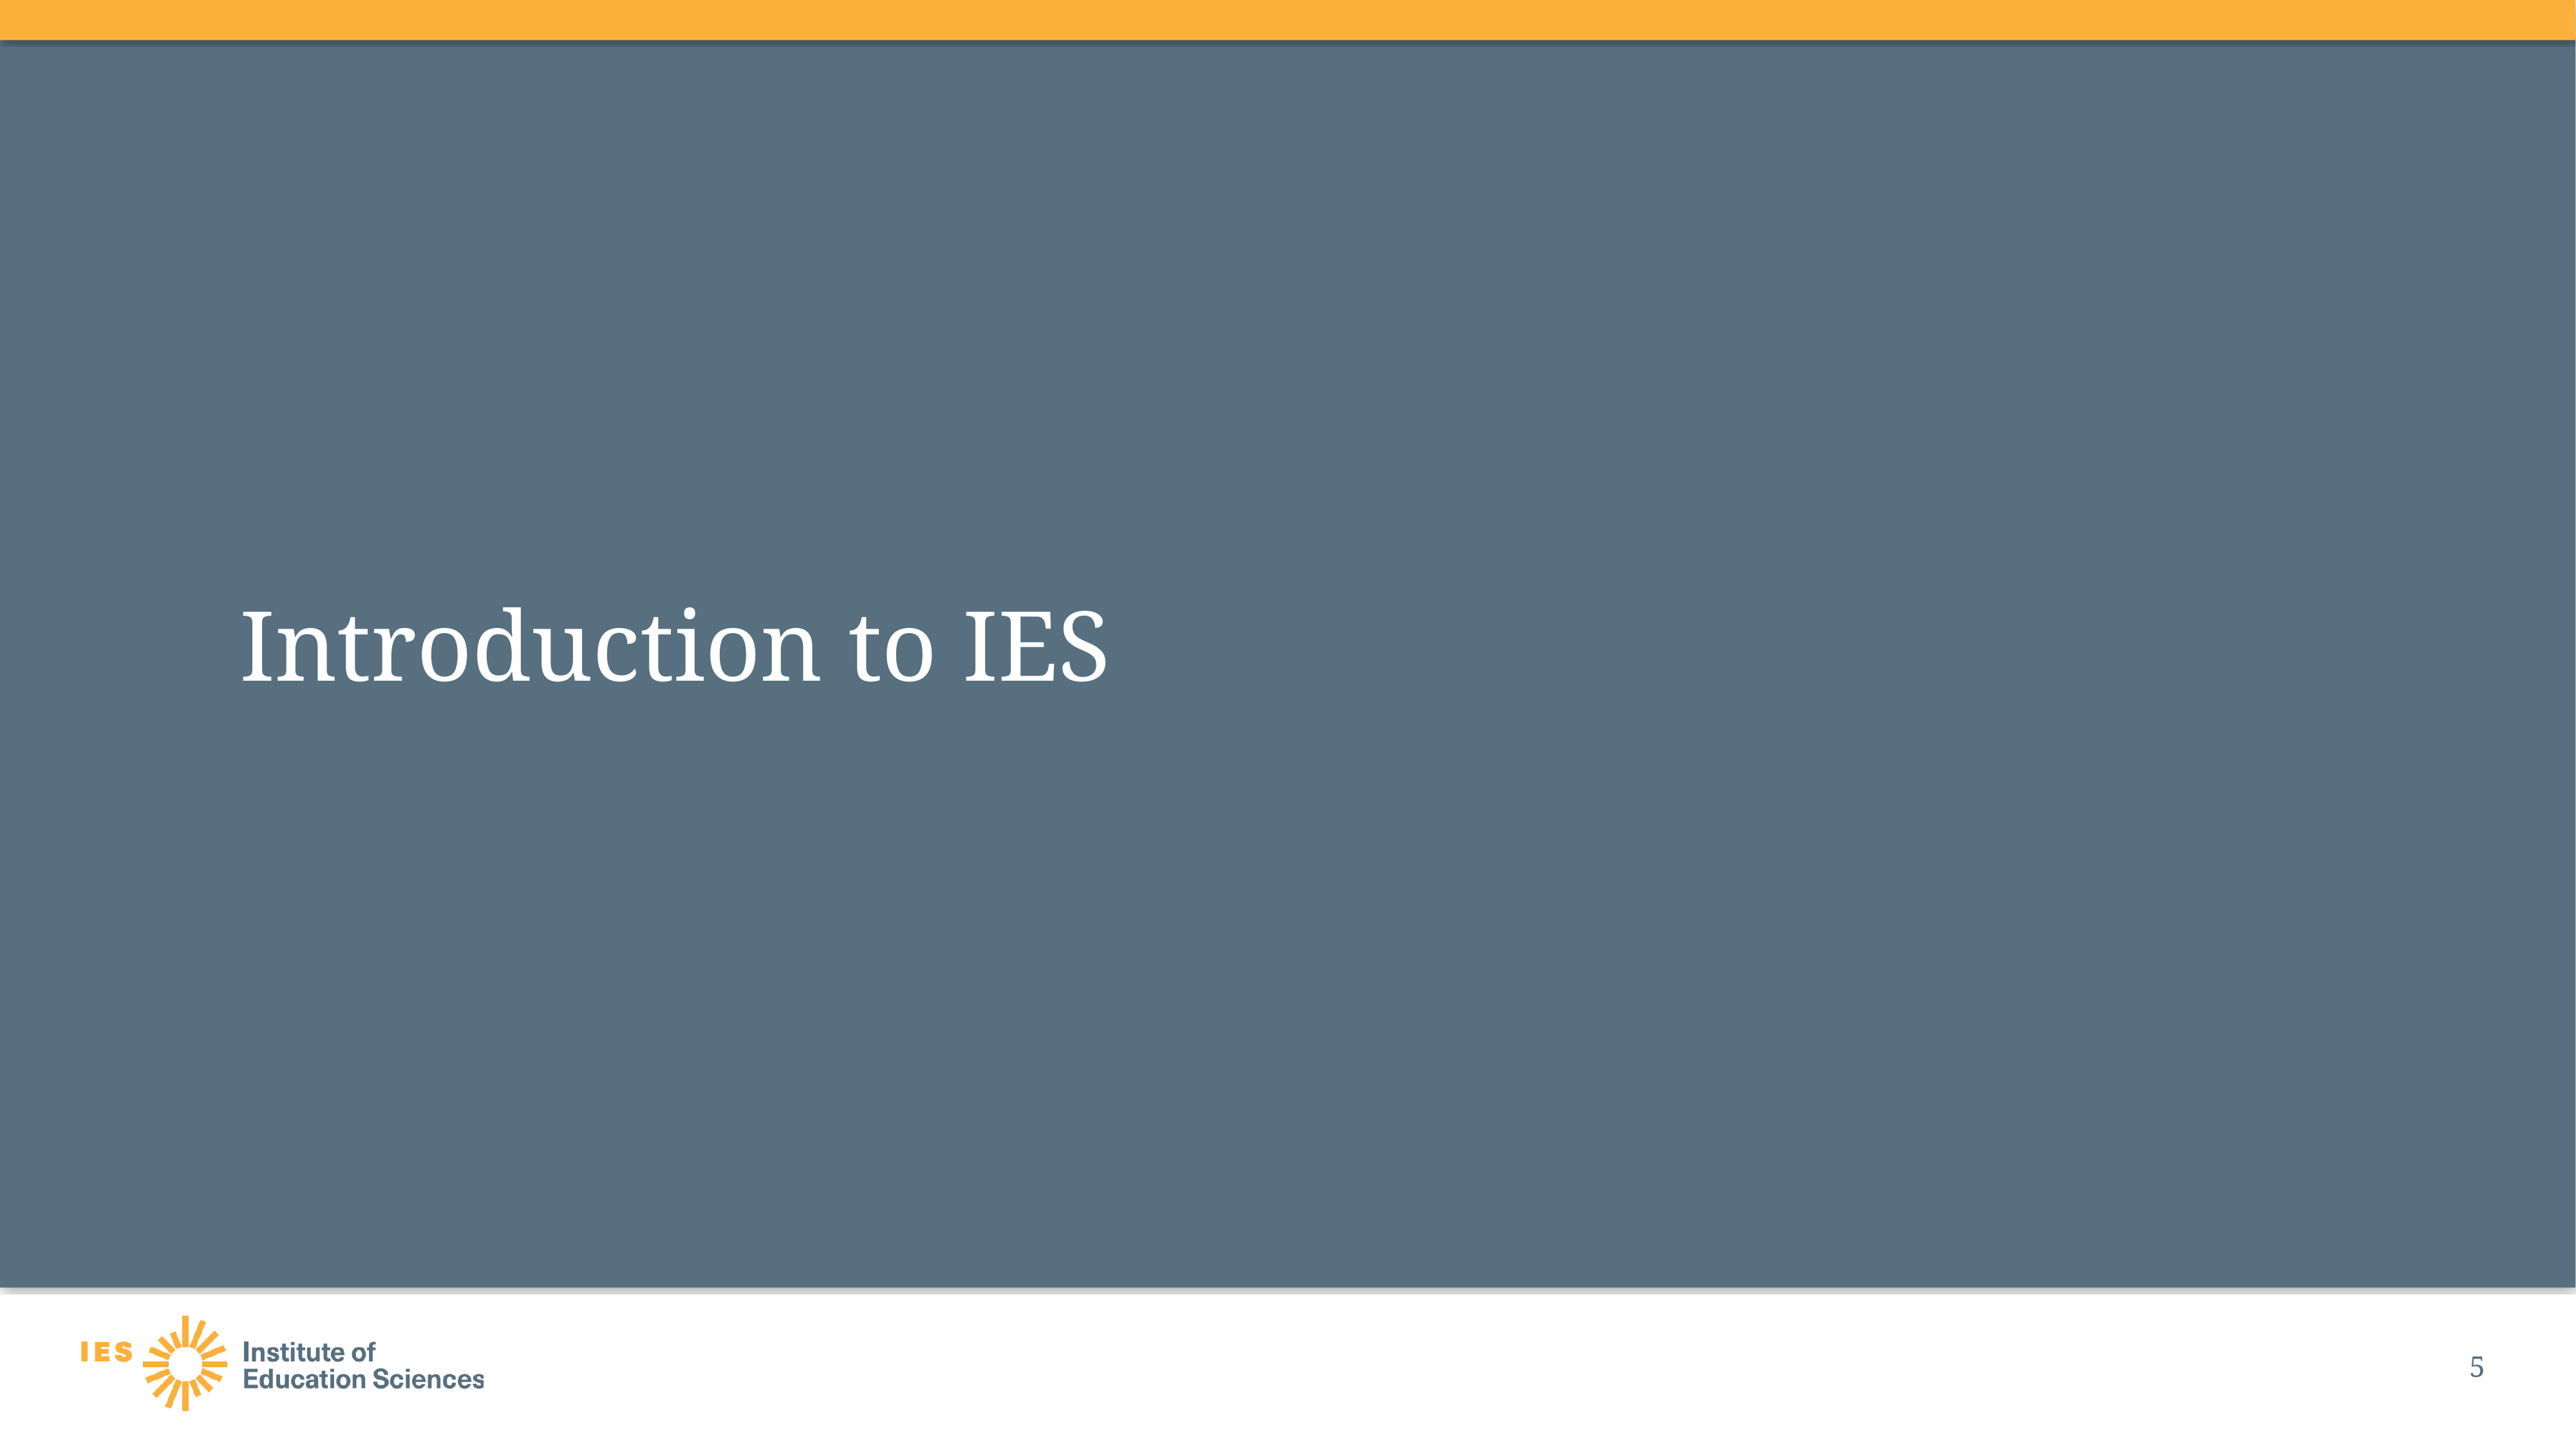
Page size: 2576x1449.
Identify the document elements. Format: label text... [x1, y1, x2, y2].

title Introduction to IES [240, 584, 2405, 926]
slide_number 5 [2394, 1329, 2496, 1407]
